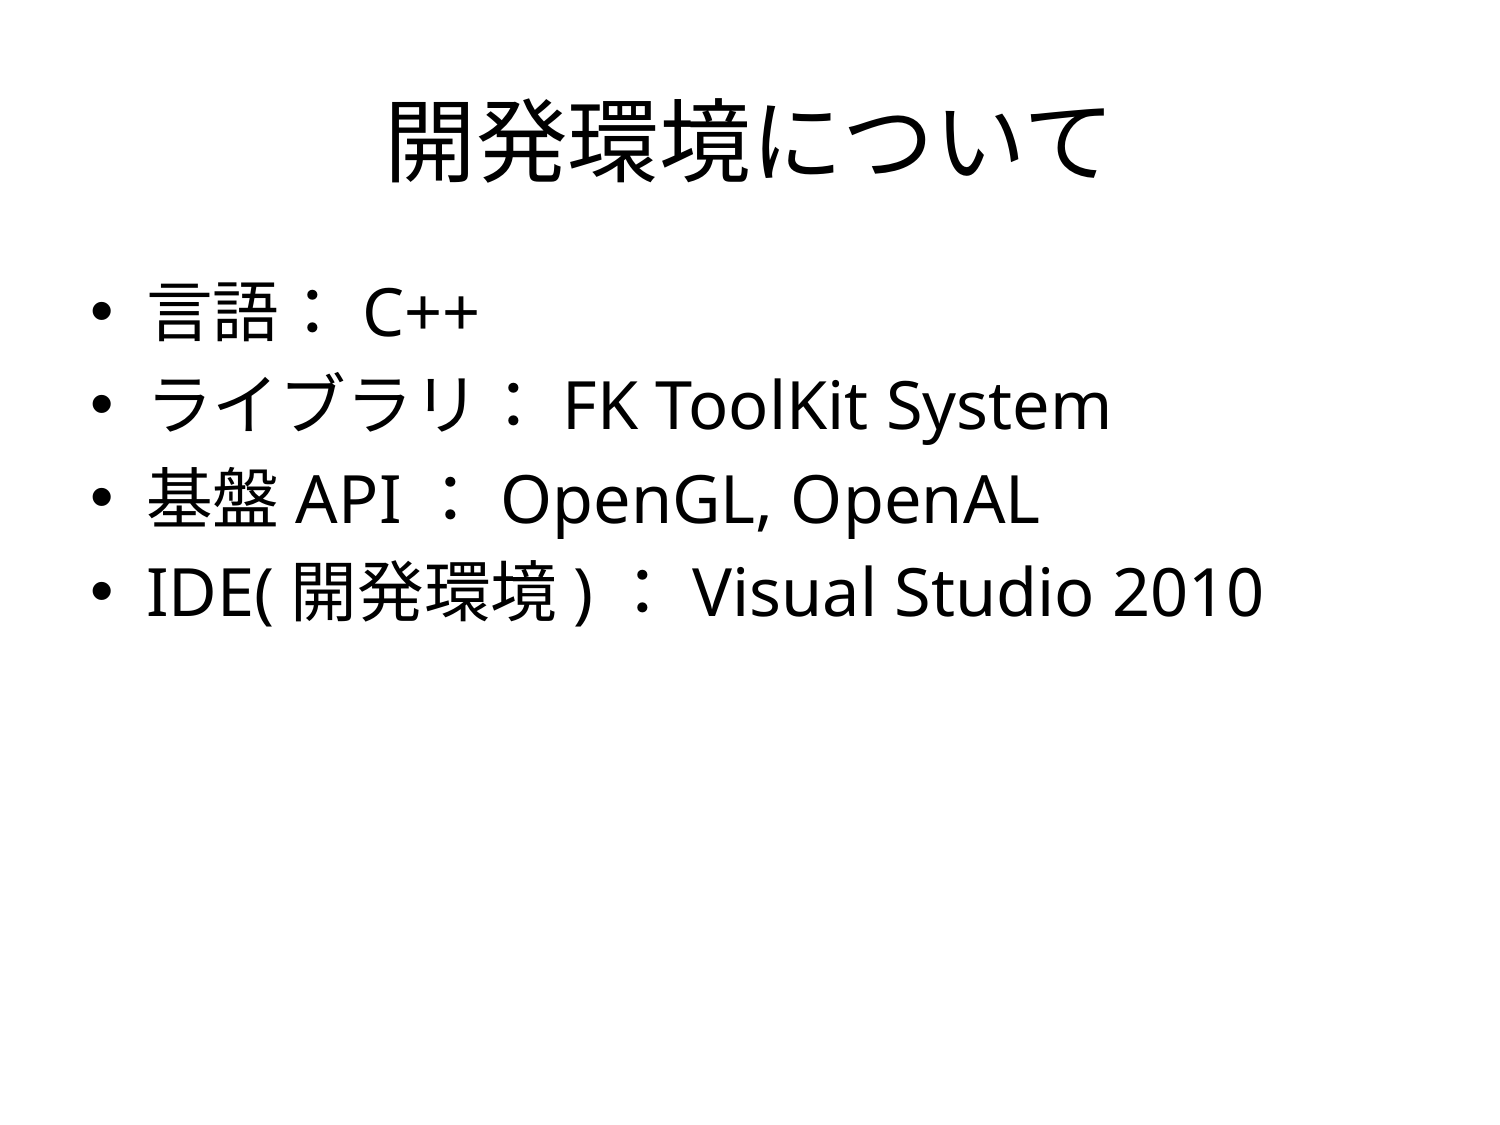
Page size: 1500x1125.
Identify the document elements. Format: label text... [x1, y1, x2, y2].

title 開発環境について [75, 45, 1425, 233]
list 言語：C++ ライブラリ：FK ToolKit System 基盤API：OpenGL, OpenAL IDE(開発環境)：Visual Studio 2010 [75, 262, 1425, 1005]
